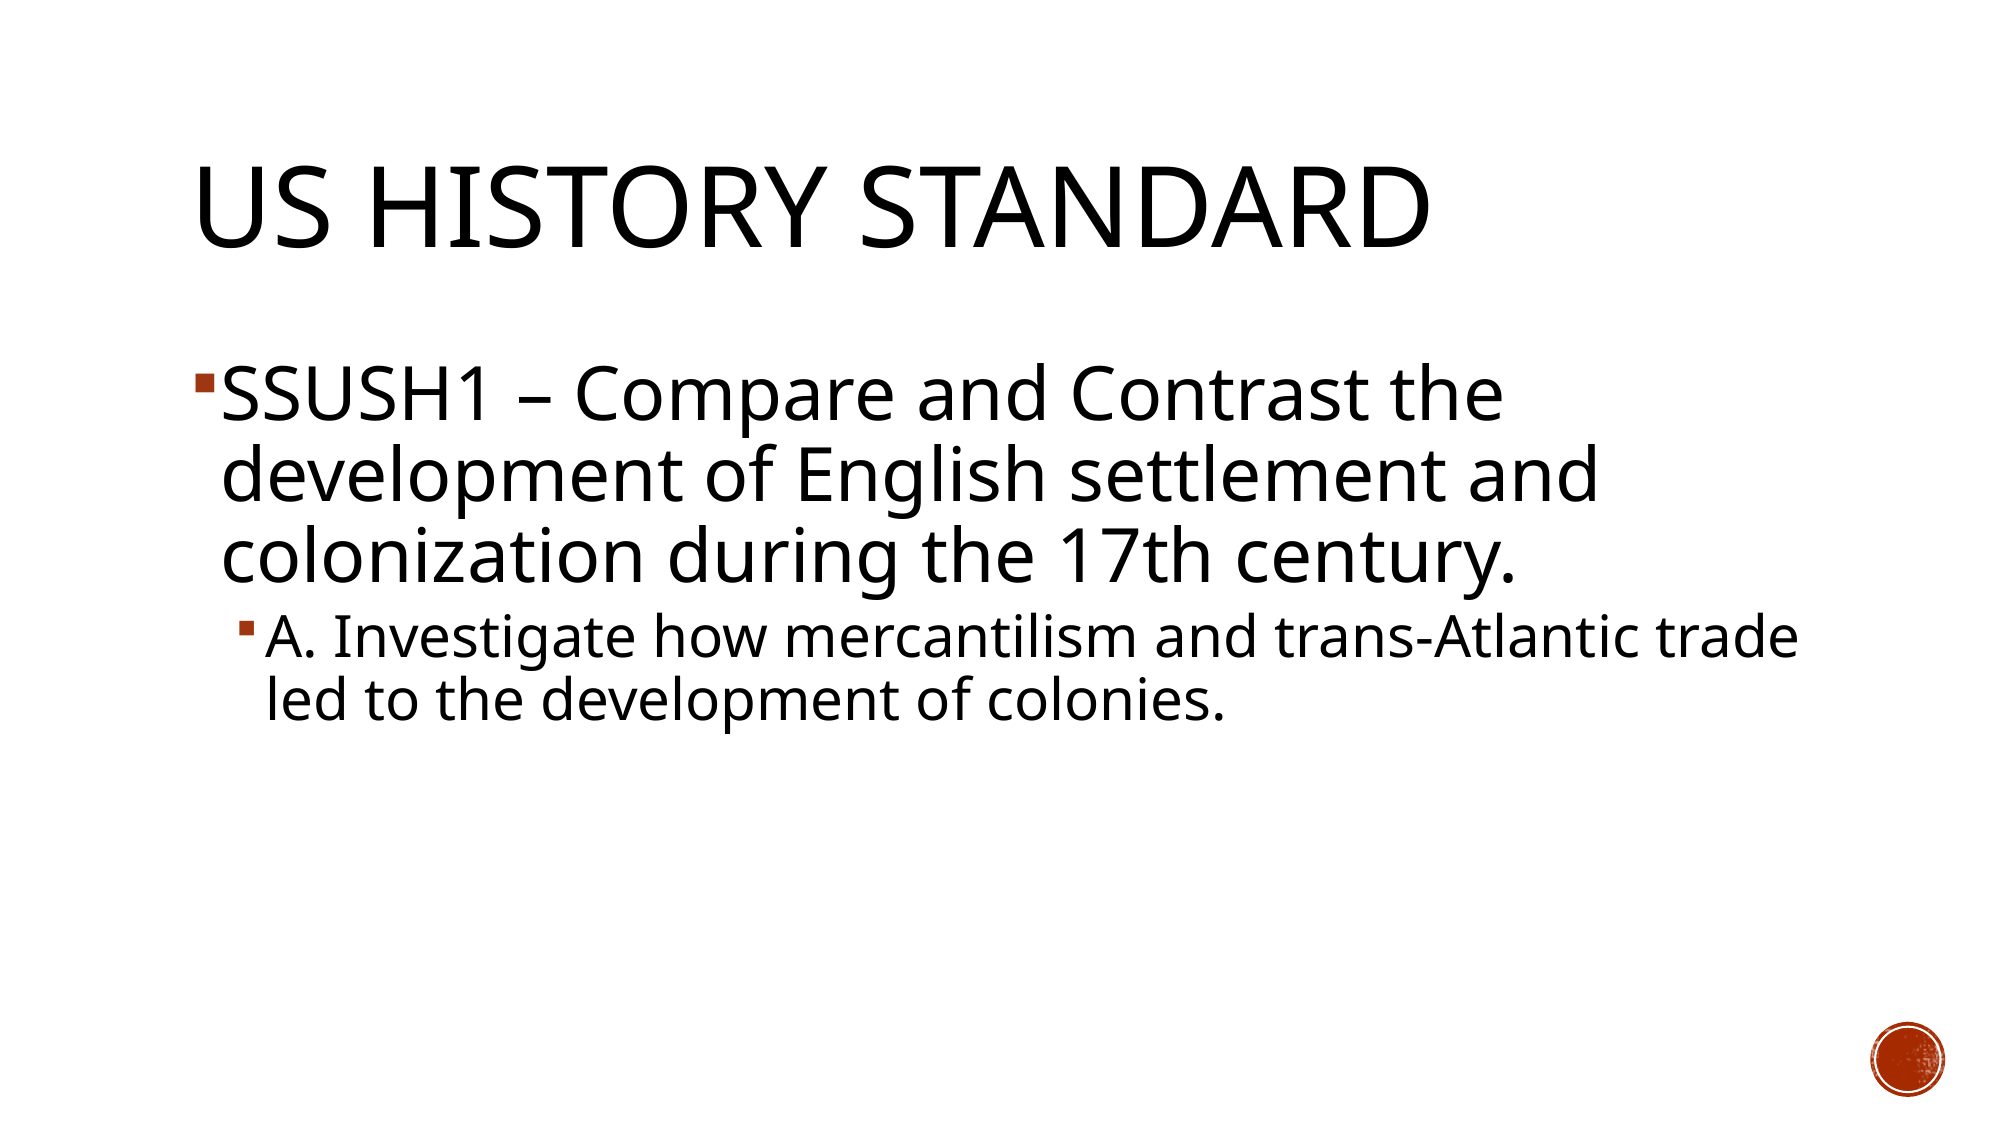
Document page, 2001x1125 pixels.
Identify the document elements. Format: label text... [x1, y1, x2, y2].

title Us history Standard [175, 79, 1826, 344]
list SSUSH1 – Compare and Contrast the development of English settlement and colonization during the 17th century. A. Investigate how mercantilism and trans-Atlantic trade led to the development of colonies. [175, 348, 1826, 1013]
